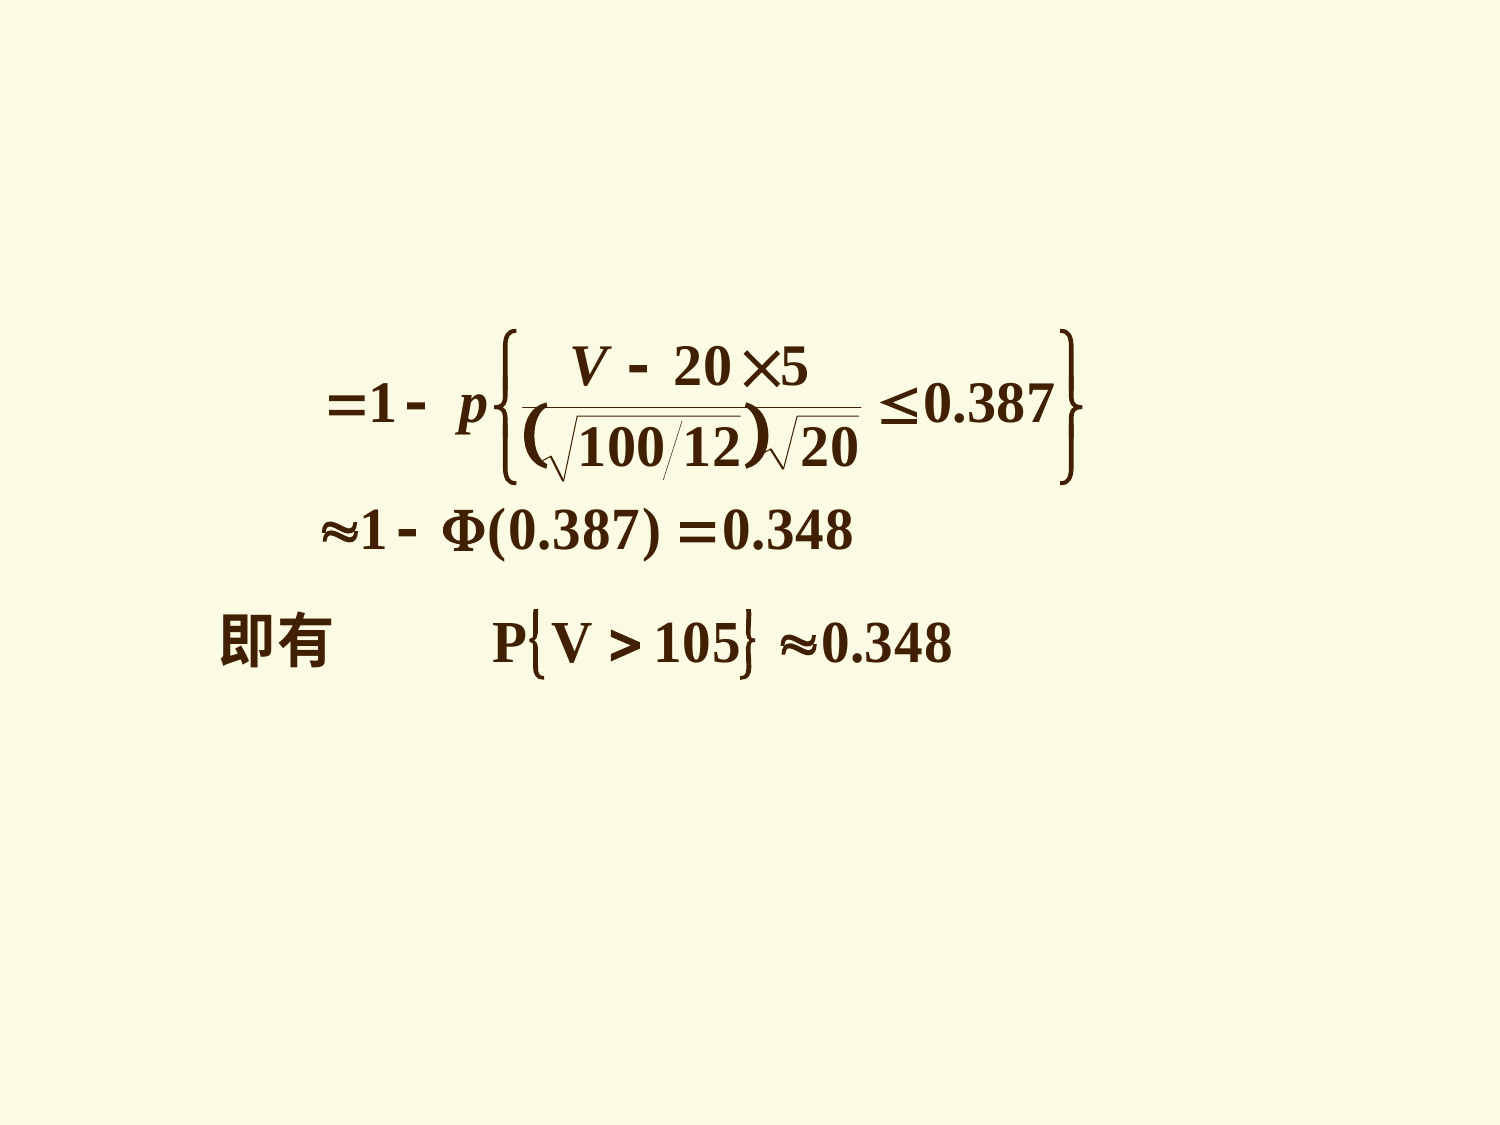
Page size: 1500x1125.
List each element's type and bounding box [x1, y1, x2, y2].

text_box [218, 609, 955, 681]
text_box [320, 325, 1088, 489]
text_box [312, 502, 855, 568]
